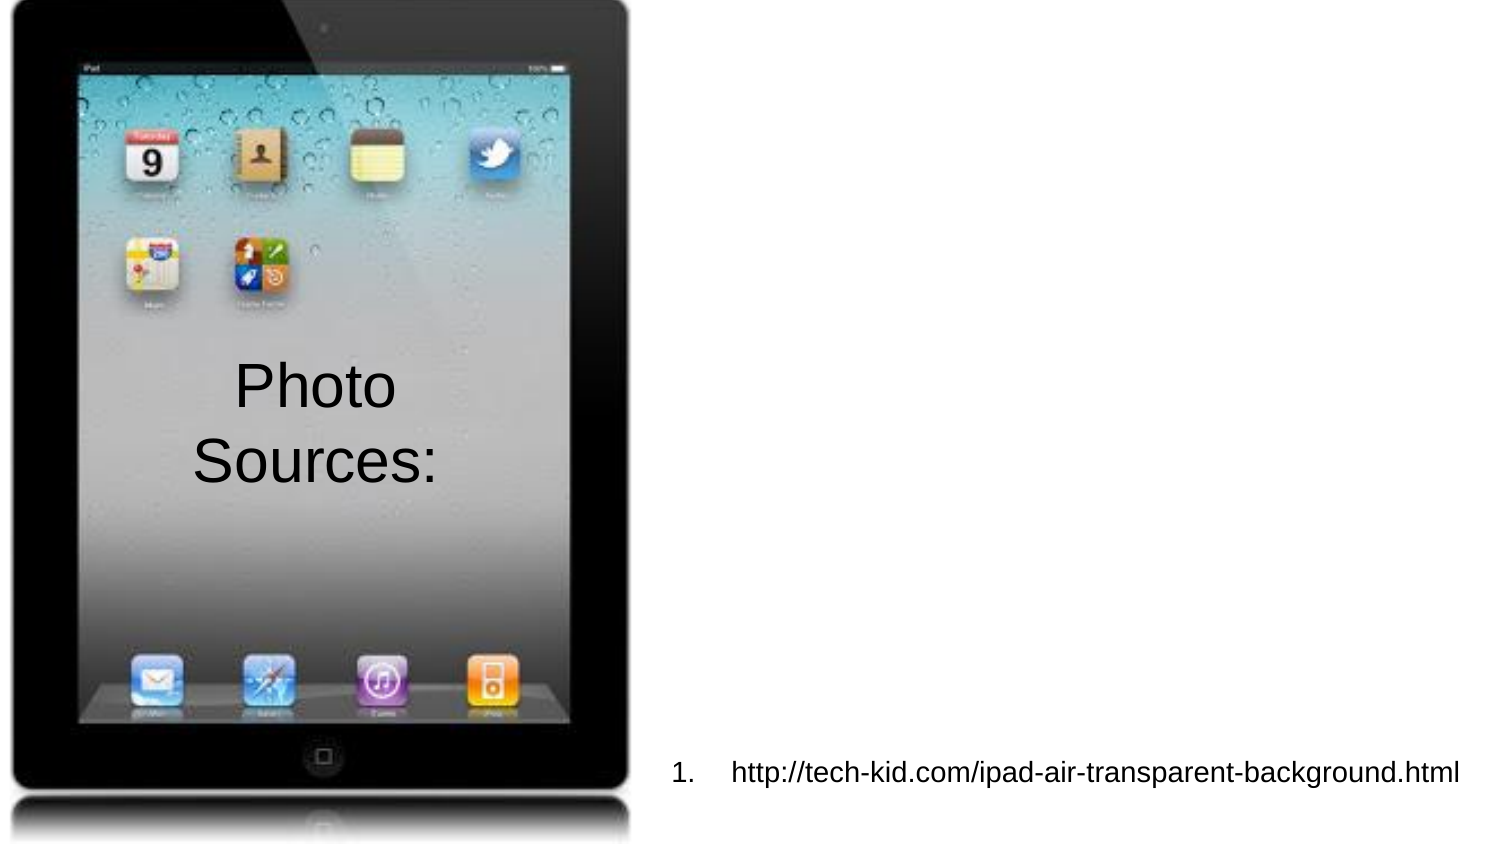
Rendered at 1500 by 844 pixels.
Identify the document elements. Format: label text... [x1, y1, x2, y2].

picture [9, 0, 634, 844]
text_box http://tech-kid.com/ipad-air-transparent-background.html [639, 738, 1500, 806]
